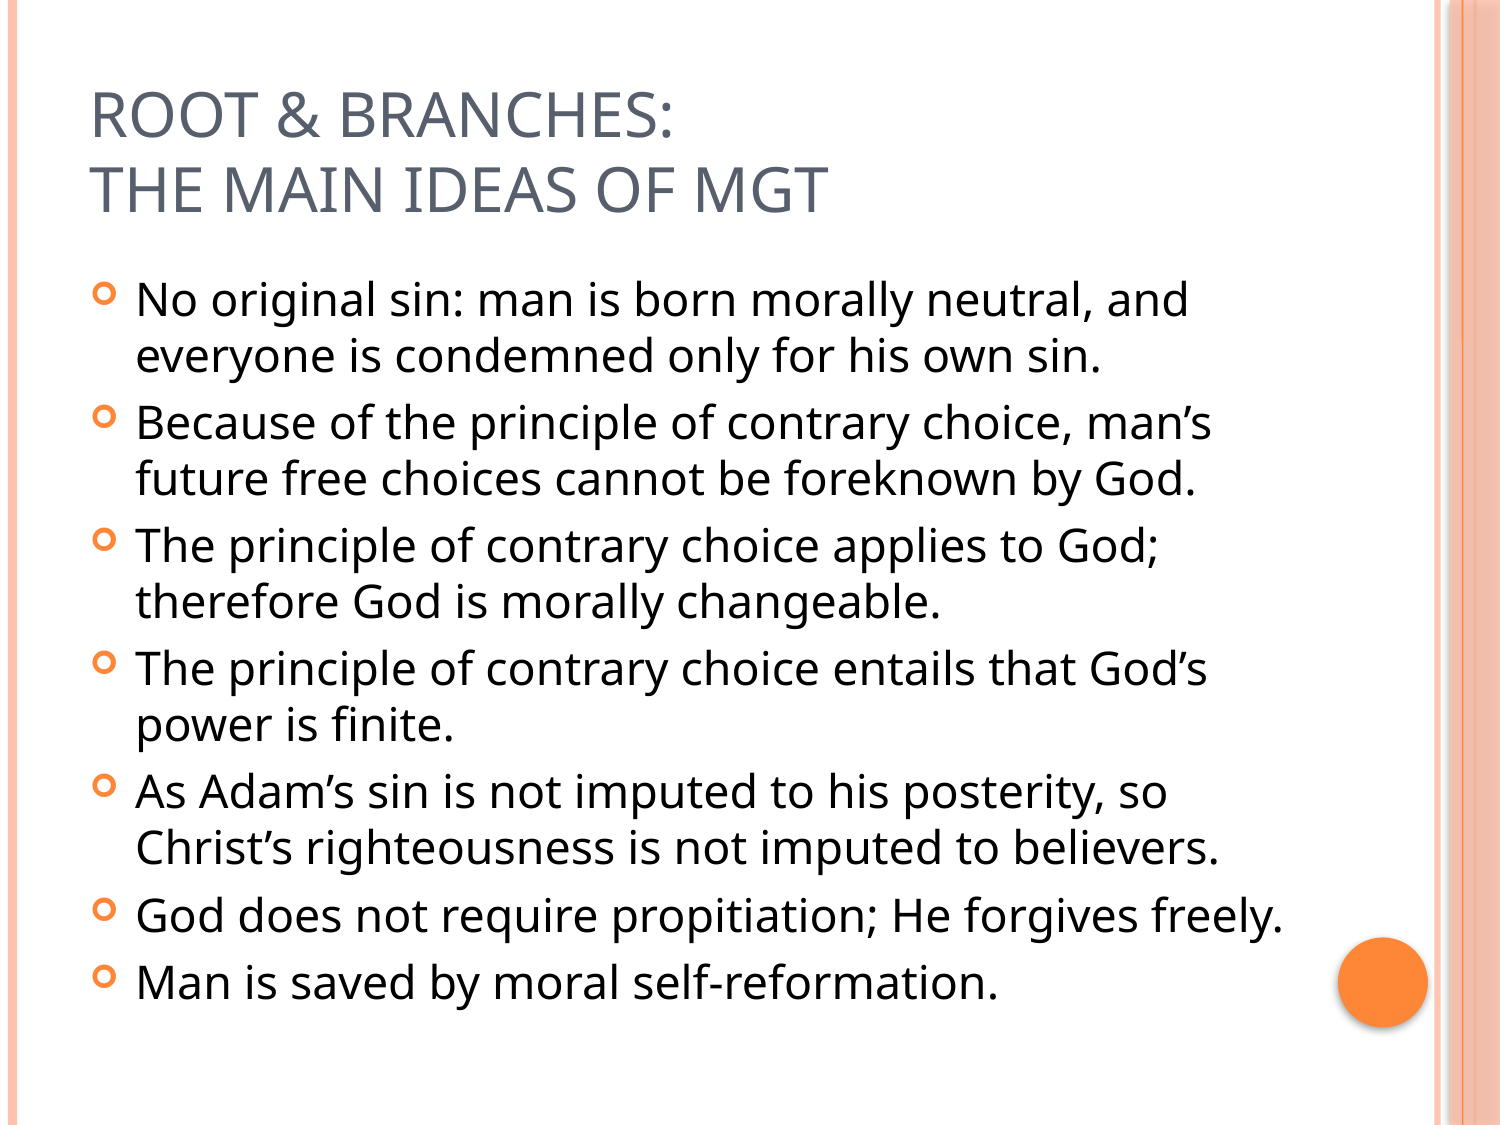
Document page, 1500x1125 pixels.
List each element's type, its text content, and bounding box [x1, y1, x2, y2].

title Root & Branches: The Main Ideas of MGT [75, 45, 1300, 233]
list No original sin: man is born morally neutral, and everyone is condemned only for his own sin. Because of the principle of contrary choice, man’s future free choices cannot be foreknown by God. The principle of contrary choice applies to God; therefore God is morally changeable. The principle of contrary choice entails that God’s power is finite. As Adam’s sin is not imputed to his posterity, so Christ’s righteousness is not imputed to believers. God does not require propitiation; He forgives freely. Man is saved by moral self-reformation. [75, 262, 1300, 1062]
